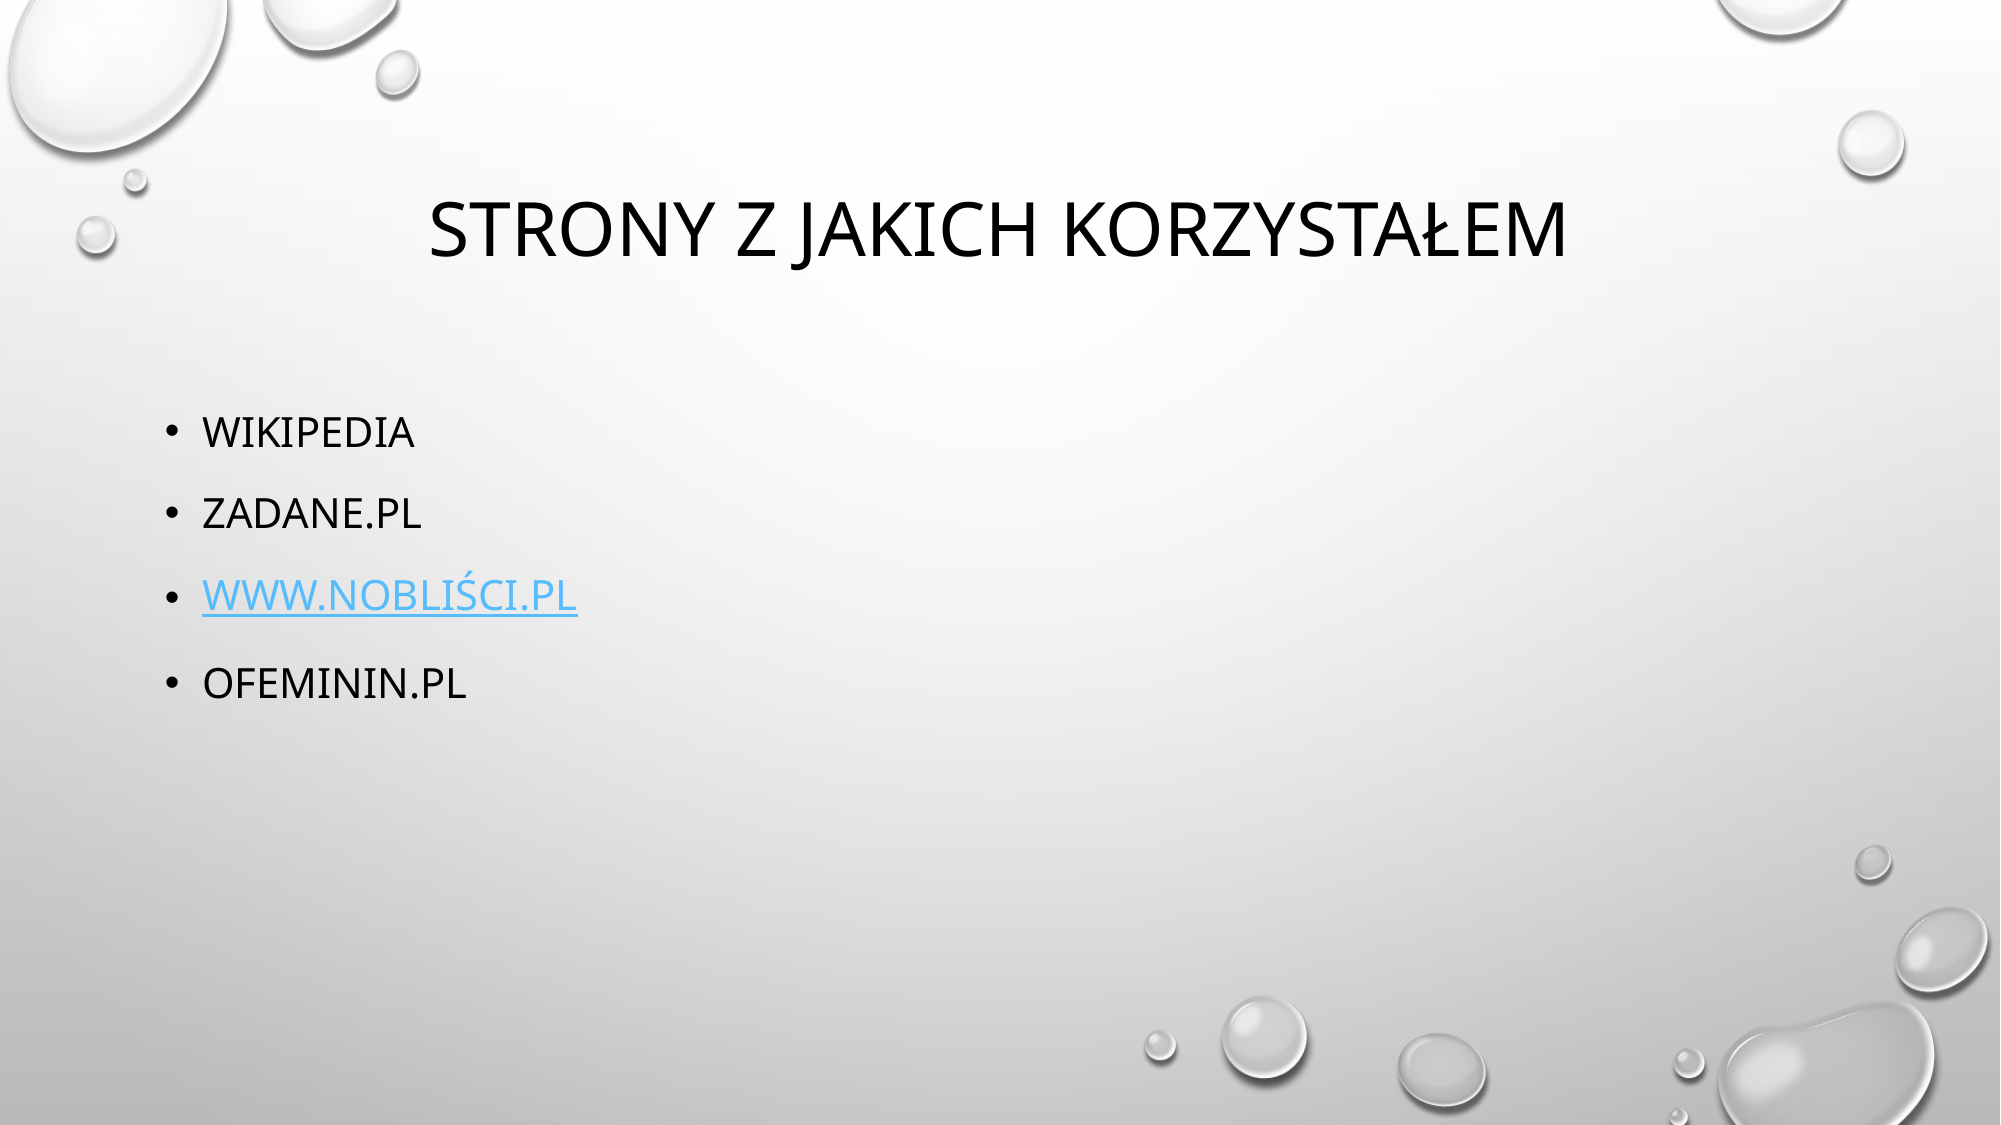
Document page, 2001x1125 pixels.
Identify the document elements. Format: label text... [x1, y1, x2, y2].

title Strony z jakich korzystałem [149, 101, 1851, 364]
list Wikipedia Zadane.pl www.nobliści.pl Ofeminin.pl [149, 388, 1850, 950]
picture [0, 0, 2000, 1125]
